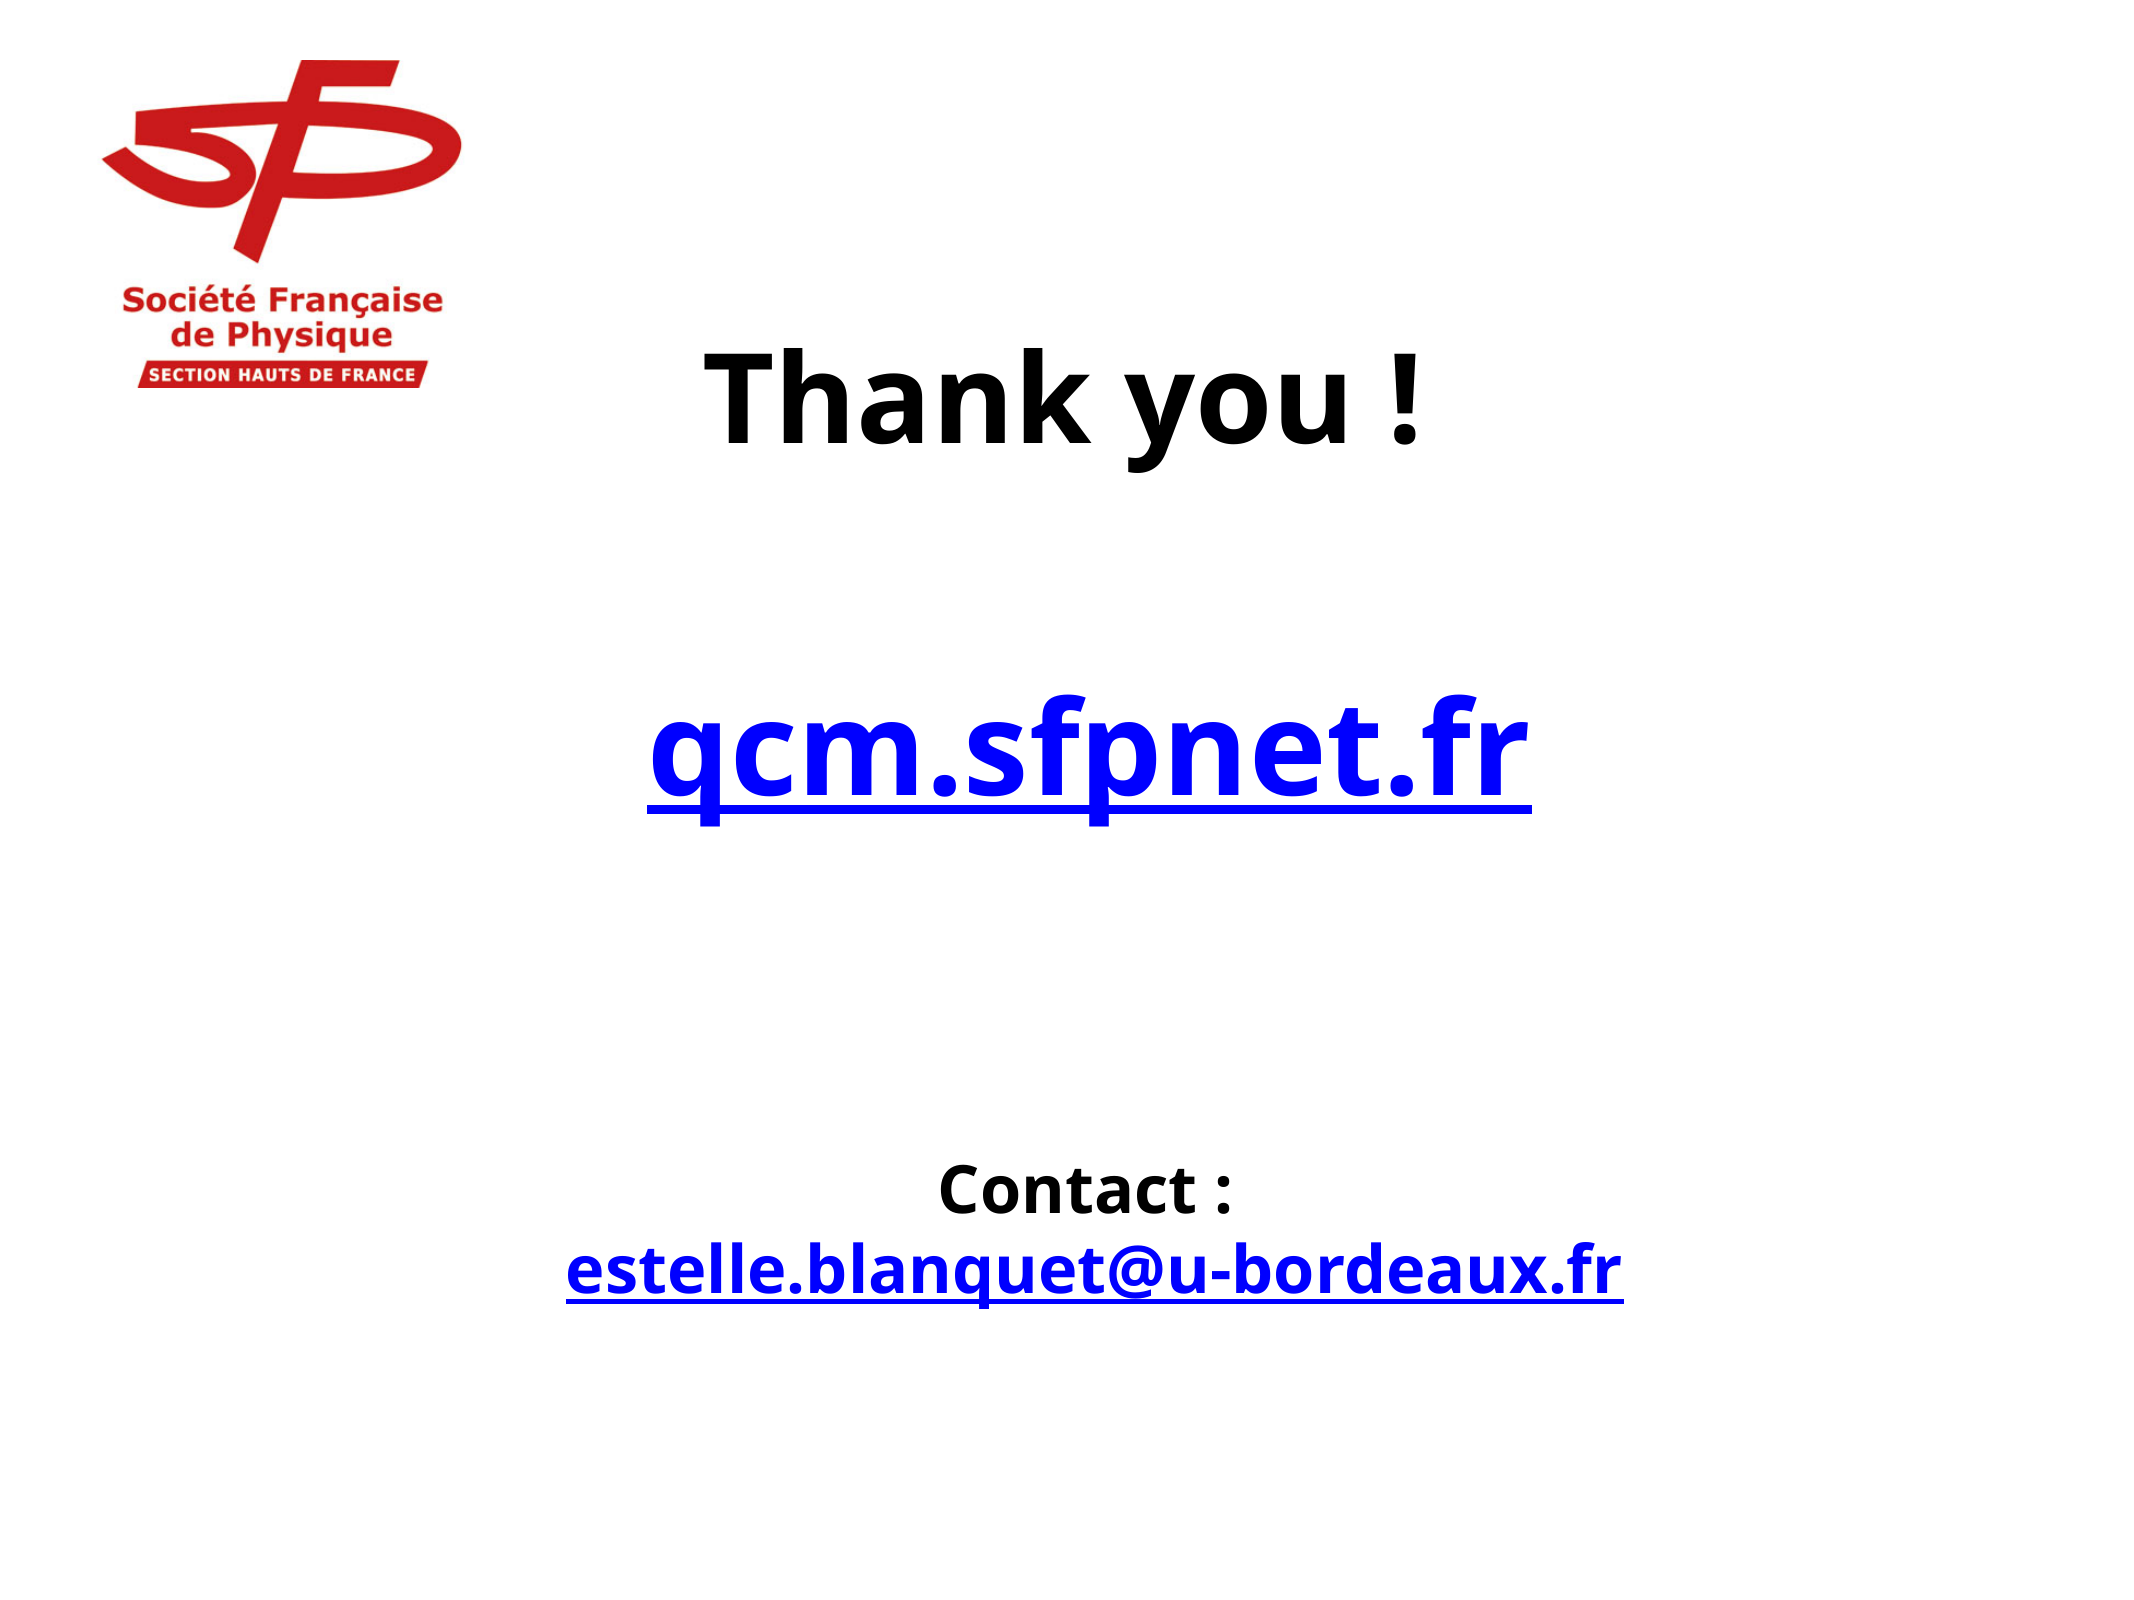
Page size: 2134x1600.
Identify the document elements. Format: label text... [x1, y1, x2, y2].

text_box Contact : estelle.blanquet@u-bordeaux.fr [482, 1138, 1707, 1327]
text_box qcm.sfpnet.fr [638, 655, 1540, 851]
text_box Thank you ! [694, 310, 1433, 478]
picture [79, 60, 483, 388]
